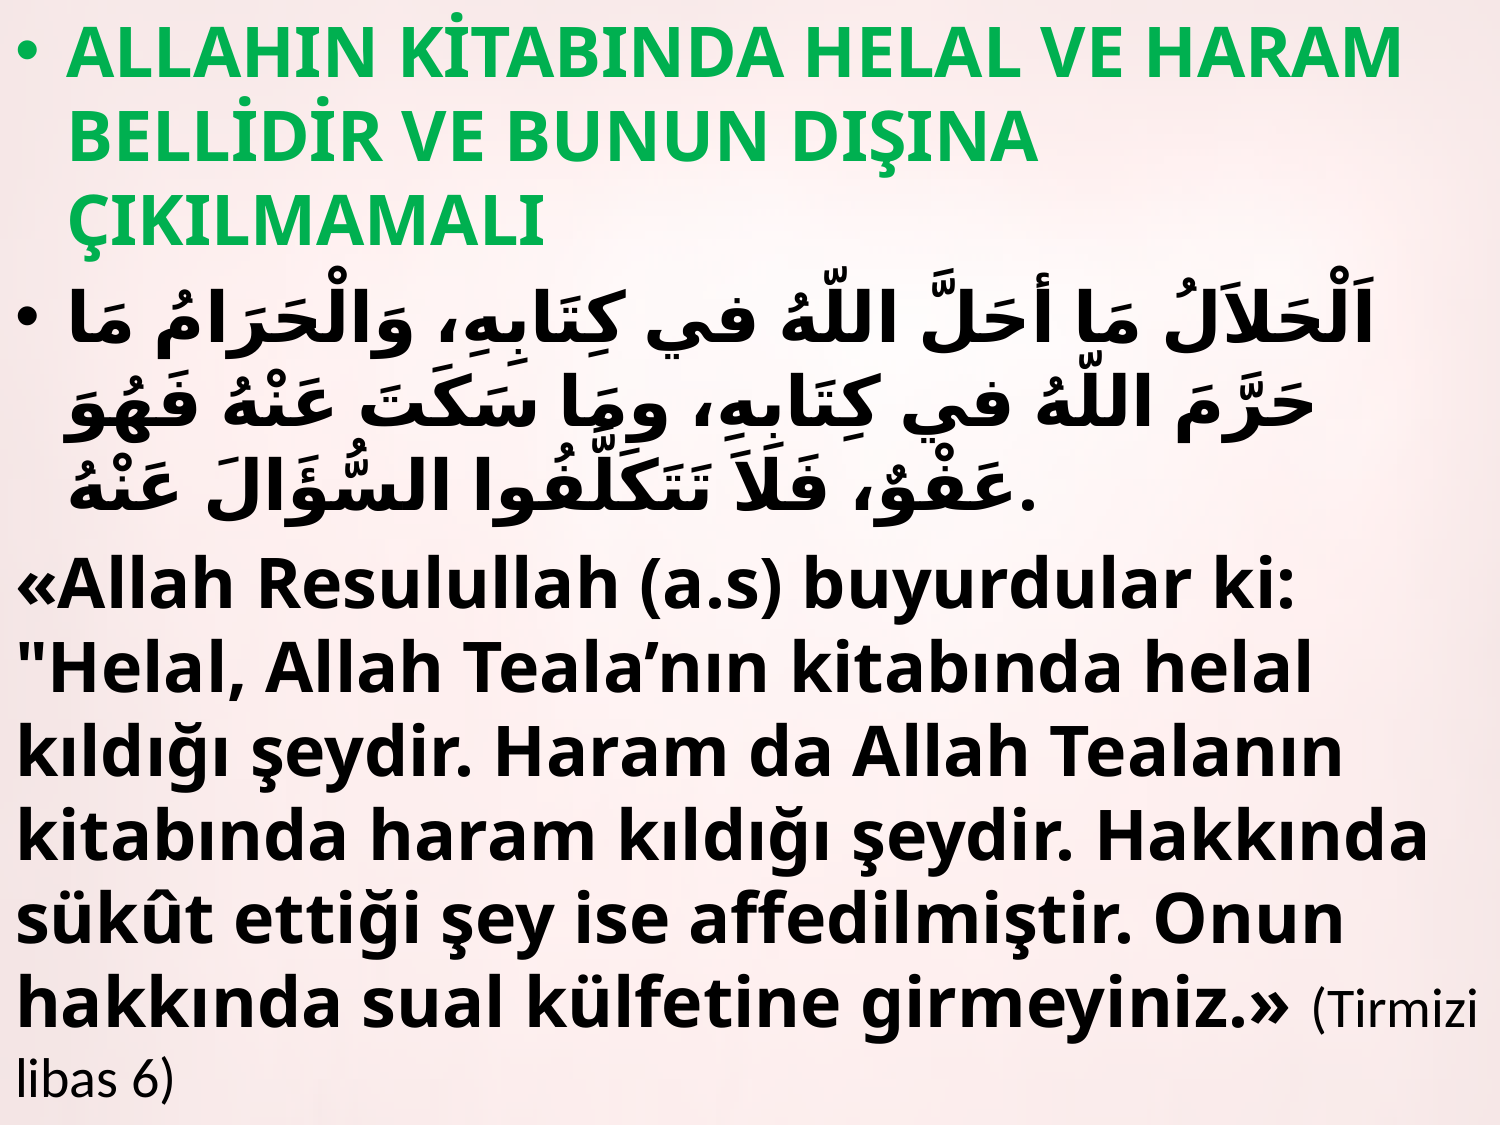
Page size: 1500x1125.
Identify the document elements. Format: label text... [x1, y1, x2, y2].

list ALLAHIN KİTABINDA HELAL VE HARAM BELLİDİR VE BUNUN DIŞINA ÇIKILMAMALI اَلْحَلاَلُ مَا أحَلَّ اللّهُ في كِتَابِهِ، وَالْحَرَامُ مَا حَرَّمَ اللّهُ في كِتَابِهِ، ومَا سَكَتَ عَنْهُ فَهُوَ عَفْوٌ، فَلاَ تَتَكَلَّفُوا السُّؤَالَ عَنْهُ. «Allah Resulullah (a.s) buyurdular ki: "Helal, Allah Teala’nın kitabında helal kıldığı şeydir. Haram da Allah Tealanın kitabında haram kıldığı şeydir. Hakkında sükût ettiği şey ise affedilmiştir. Onun hakkında sual külfetine girmeyiniz.» (Tirmizi libas 6) [0, 0, 1500, 1125]
